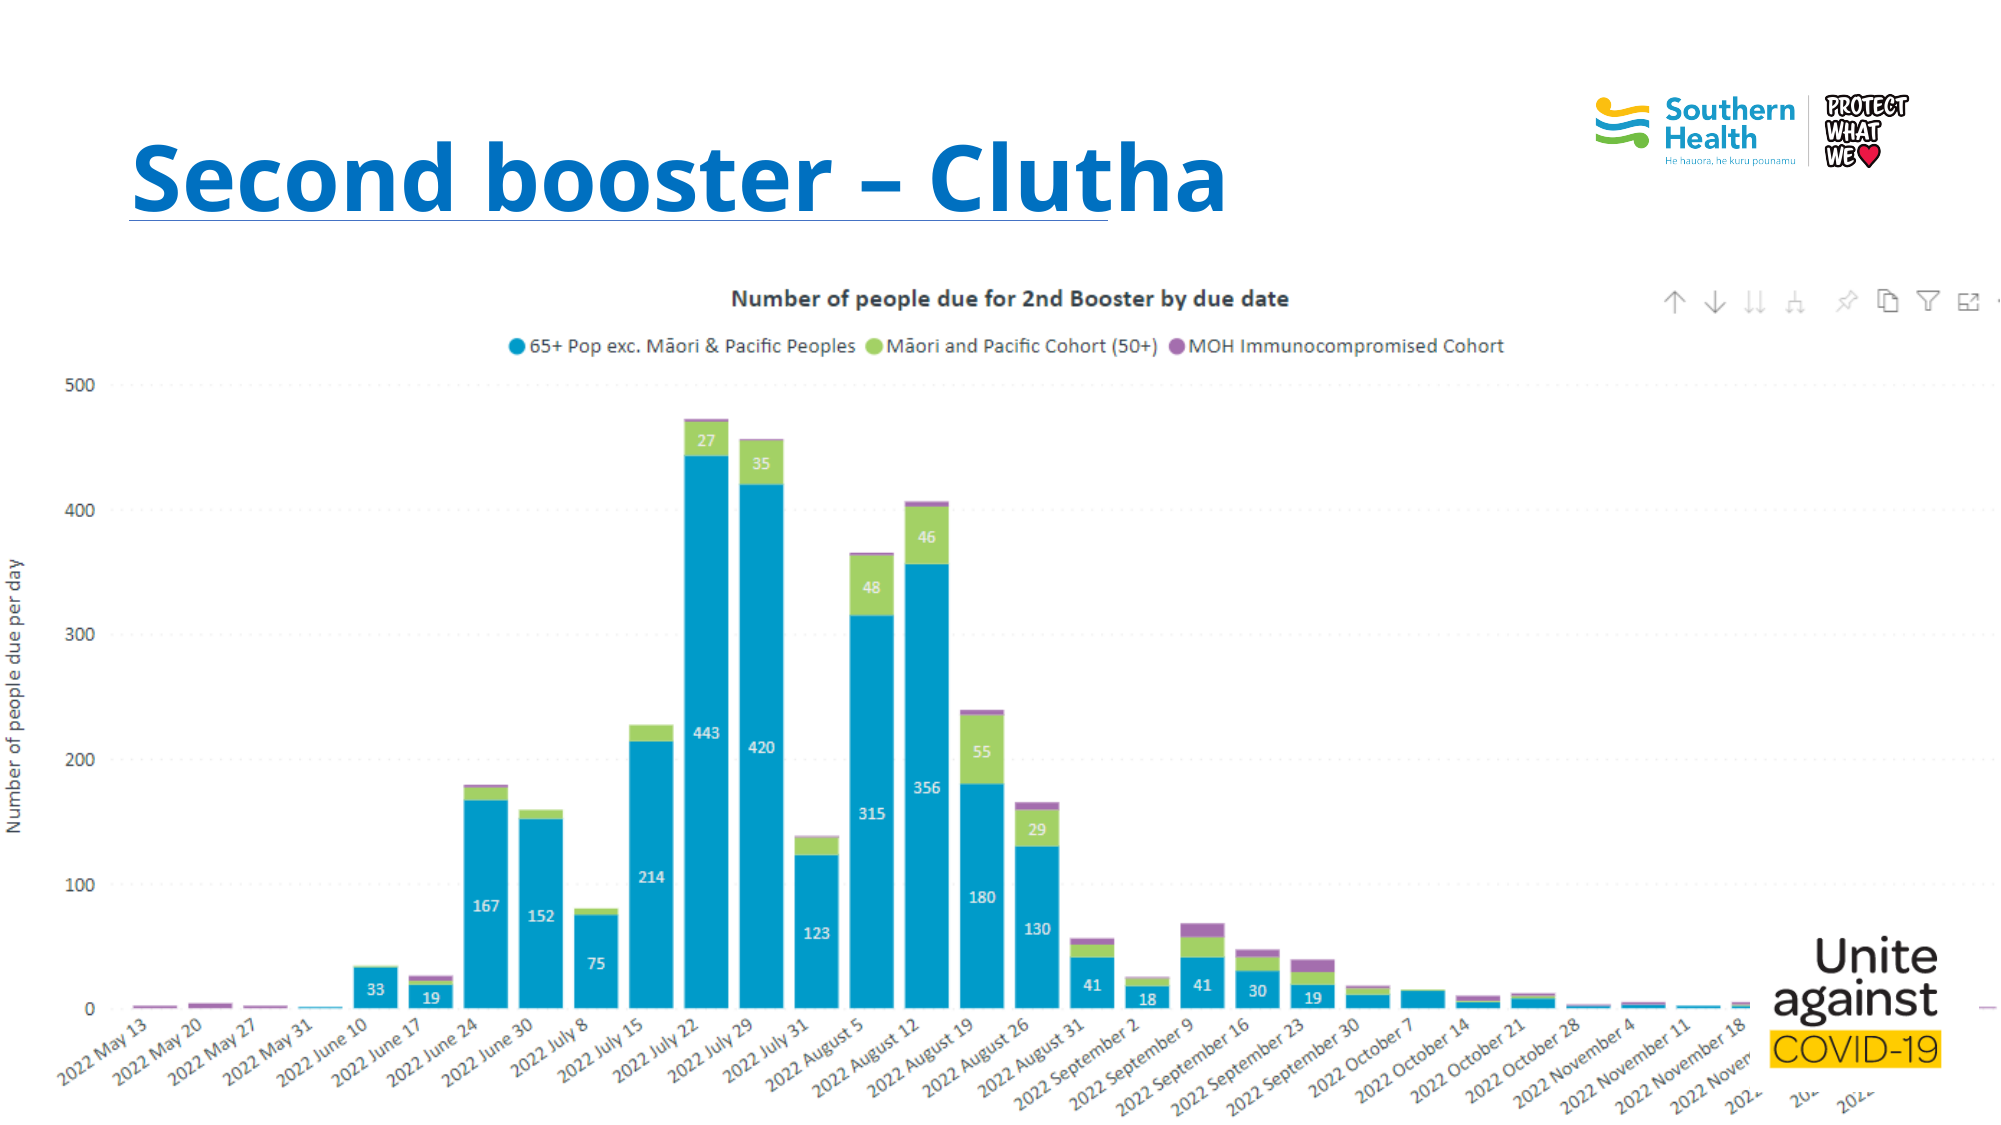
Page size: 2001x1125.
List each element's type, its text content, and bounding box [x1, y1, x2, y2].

picture [1583, 89, 1917, 174]
text_box Second booster – Clutha [116, 21, 1842, 239]
picture [0, 285, 2000, 1125]
